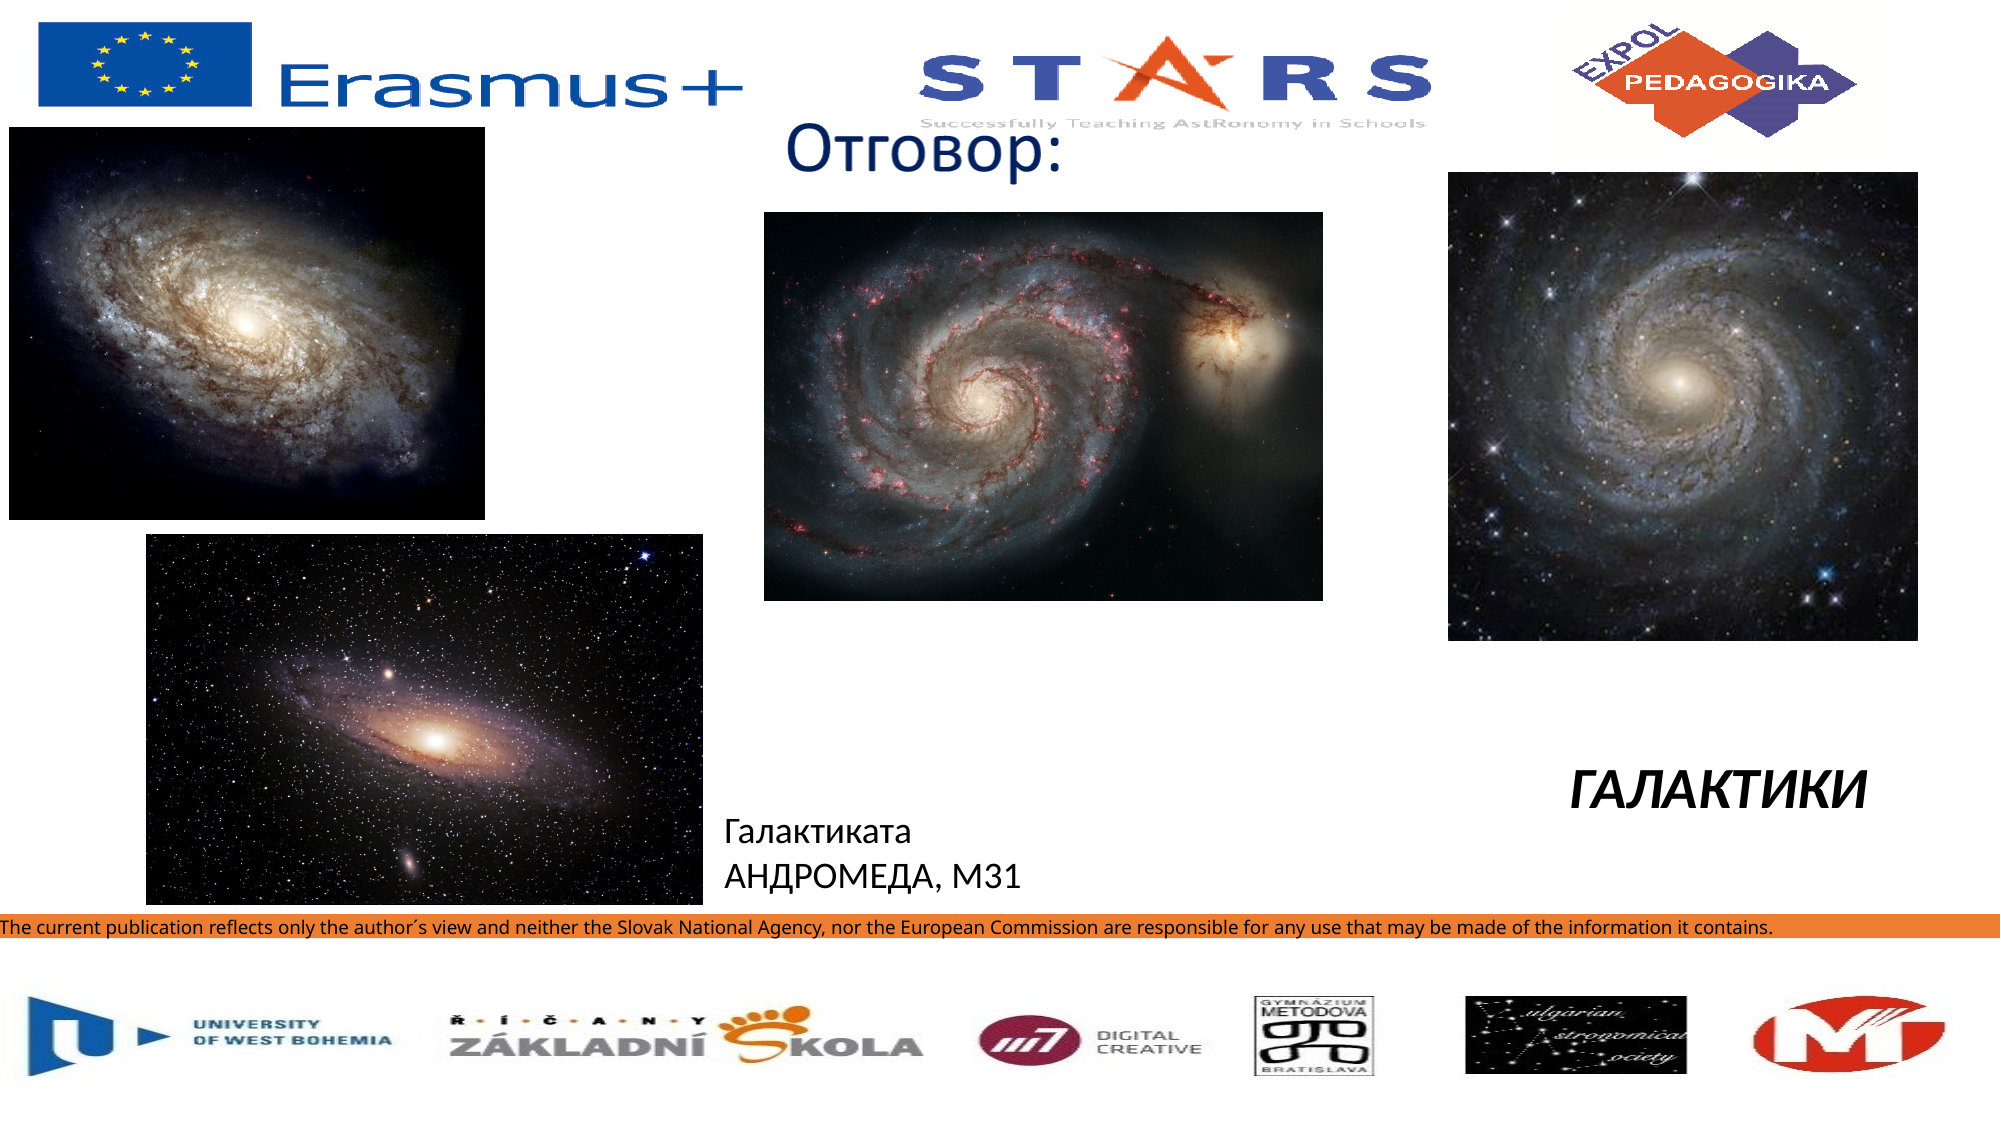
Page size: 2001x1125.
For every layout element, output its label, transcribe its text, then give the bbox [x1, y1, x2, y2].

text_box Галактиката АНДРОМЕДА, М31 [716, 799, 1132, 904]
picture [145, 534, 703, 906]
picture [0, 0, 2000, 642]
text_box ГАЛАКТИКИ [1562, 742, 1950, 828]
text_box The current publication reflects only the author´s view and neither the Slovak National Agency, nor the European Commission are responsible for any use that may be made of the information it contains. [0, 914, 2000, 939]
picture [0, 951, 2000, 1125]
